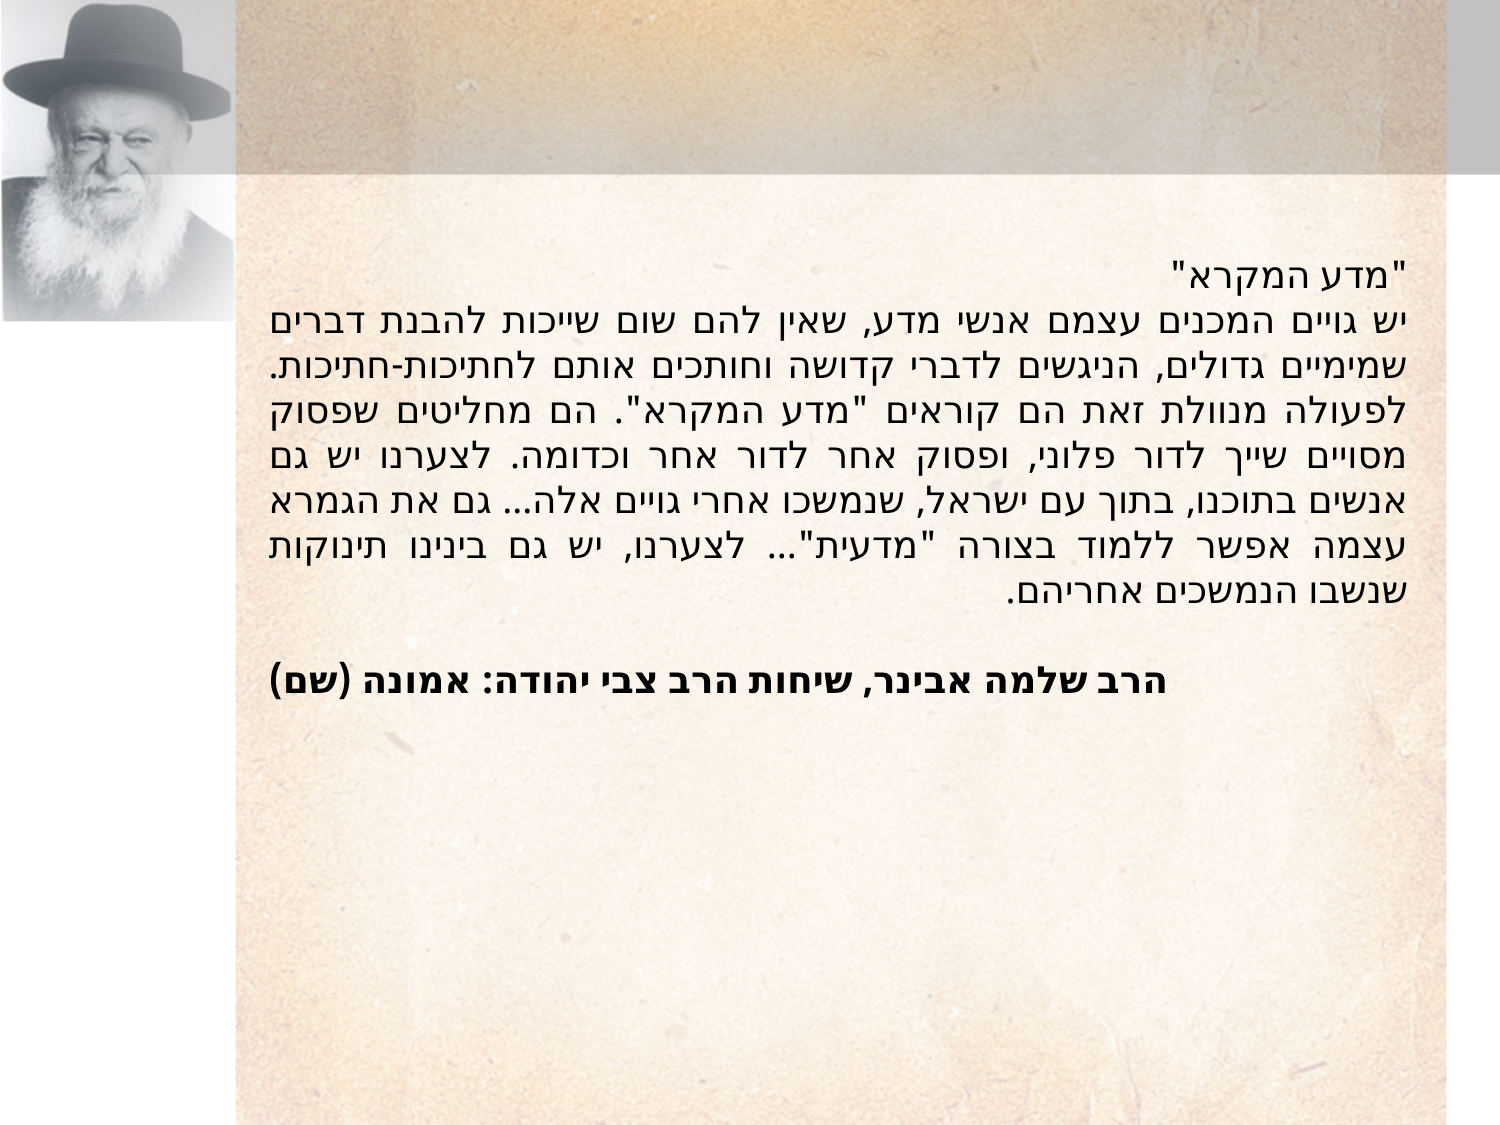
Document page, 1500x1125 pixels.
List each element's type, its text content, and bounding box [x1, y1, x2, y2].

picture [0, 0, 1500, 1125]
text_box "מדע המקרא" יש גויים המכנים עצמם אנשי מדע, שאין להם שום שייכות להבנת דברים שמימיים גדולים, הניגשים לדברי קדושה וחותכים אותם לחתיכות-חתיכות. לפעולה מנוולת זאת הם קוראים "מדע המקרא". הם מחליטים שפסוק מסויים שייך לדור פלוני, ופסוק אחר לדור אחר וכדומה. לצערנו יש גם אנשים בתוכנו, בתוך עם ישראל, שנמשכו אחרי גויים אלה... גם את הגמרא עצמה אפשר ללמוד בצורה "מדעית"... לצערנו, יש גם בינינו תינוקות שנשבו הנמשכים אחריהם. הרב שלמה אבינר, שיחות הרב צבי יהודה: אמונה (שם) [253, 243, 1424, 754]
